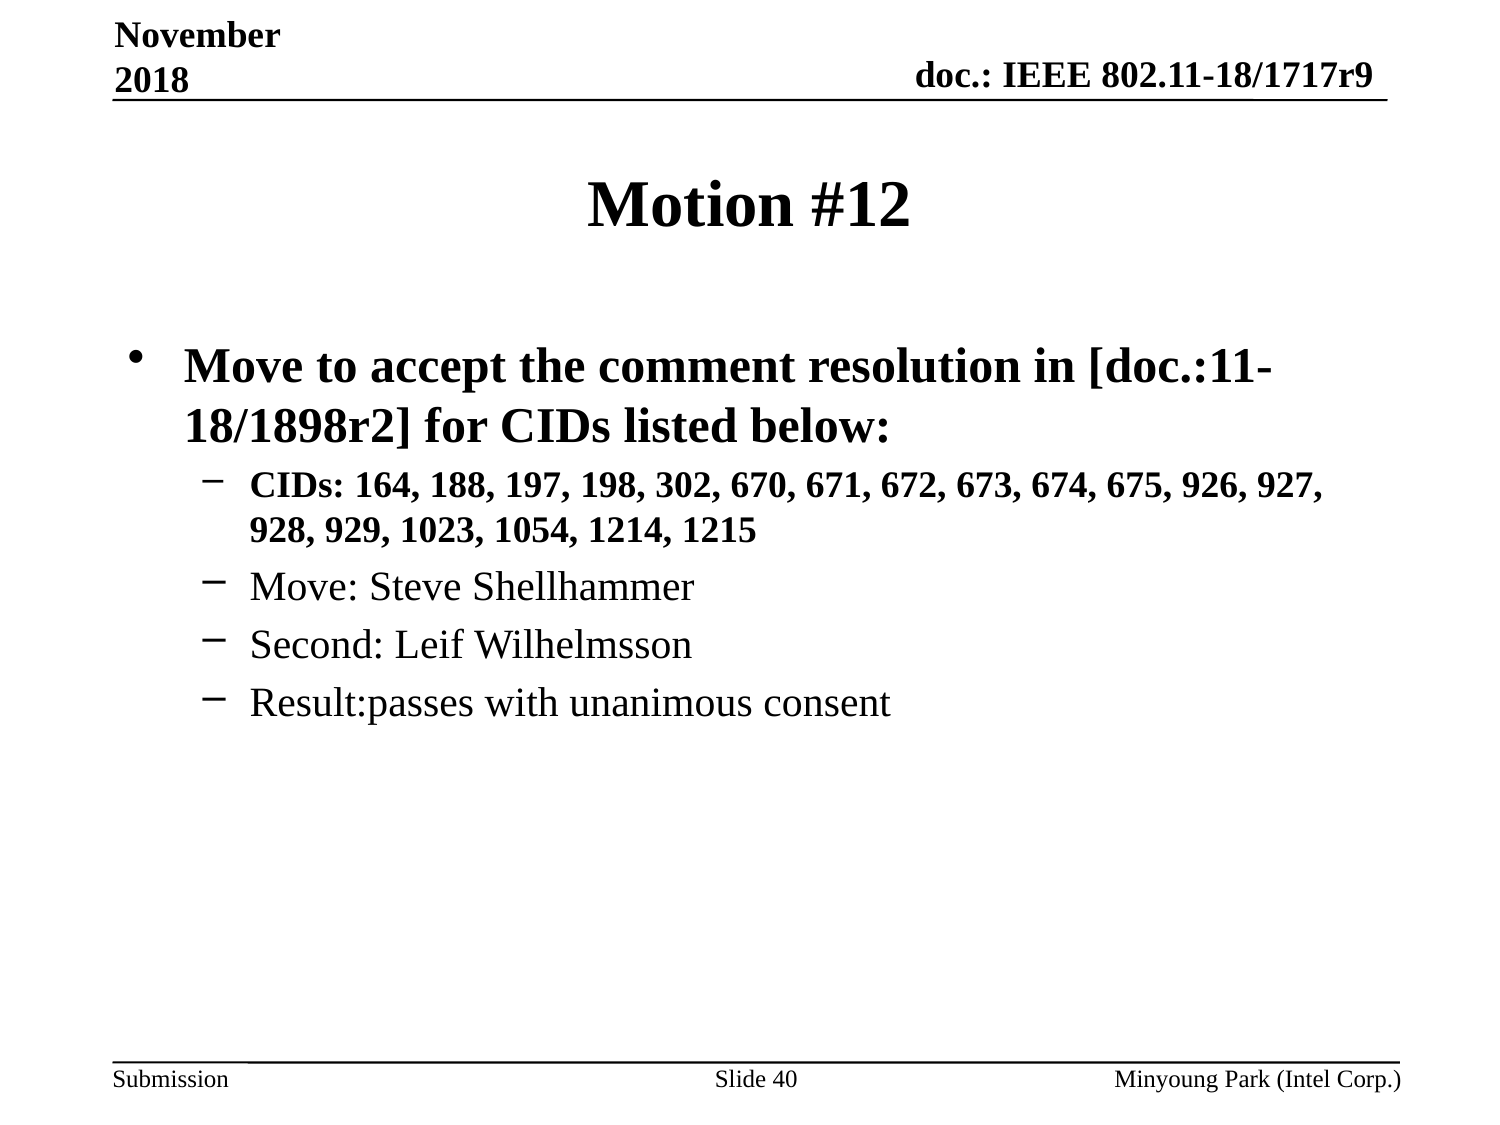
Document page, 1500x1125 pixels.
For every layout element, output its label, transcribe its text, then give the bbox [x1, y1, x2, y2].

slide_number Slide 40 [712, 1061, 800, 1093]
footer Minyoung Park (Intel Corp.) [949, 1061, 1402, 1093]
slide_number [114, 54, 335, 101]
list Move to accept the comment resolution in [doc.:11-18/1898r2] for CIDs listed below: CIDs: 164, 188, 197, 198, 302, 670, 671, 672, 673, 674, 675, 926, 927, 928, 929, 1023, 1054, 1214, 1215 Move: Steve Shellhammer Second: Leif Wilhelmsson Result:passes with unanimous consent [112, 324, 1388, 1000]
title Motion #12 [112, 112, 1388, 288]
